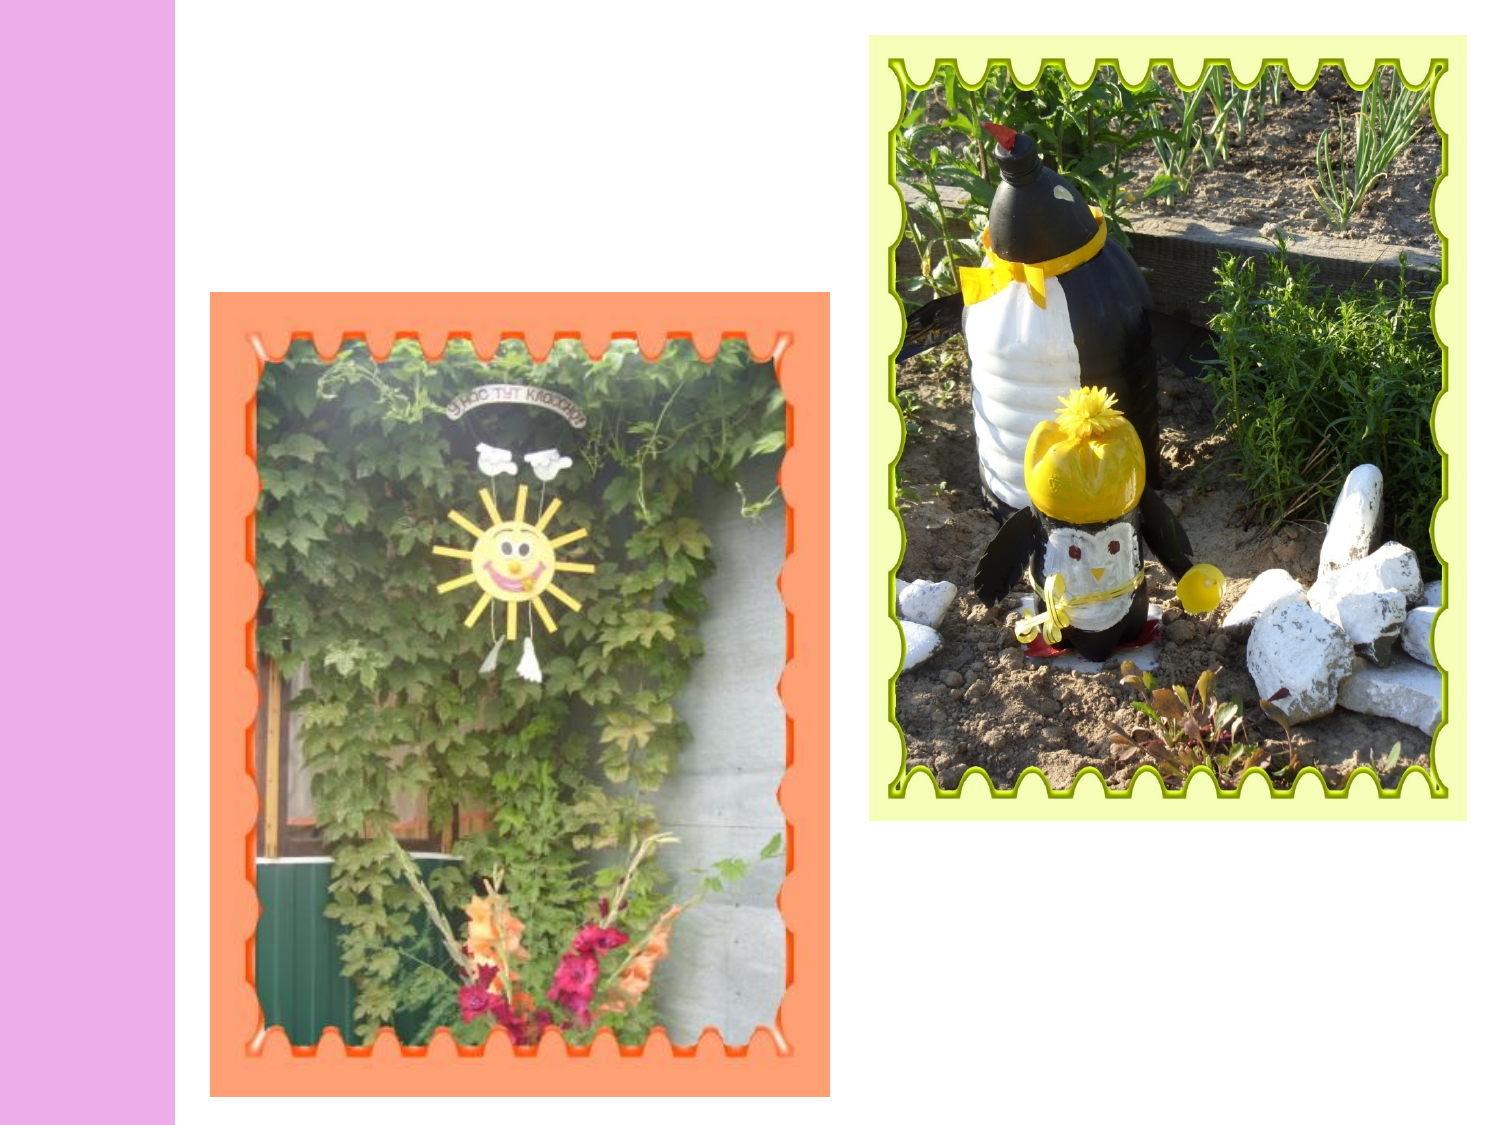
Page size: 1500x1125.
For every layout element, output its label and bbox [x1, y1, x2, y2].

list [210, 292, 830, 1097]
picture [0, 0, 1500, 1125]
